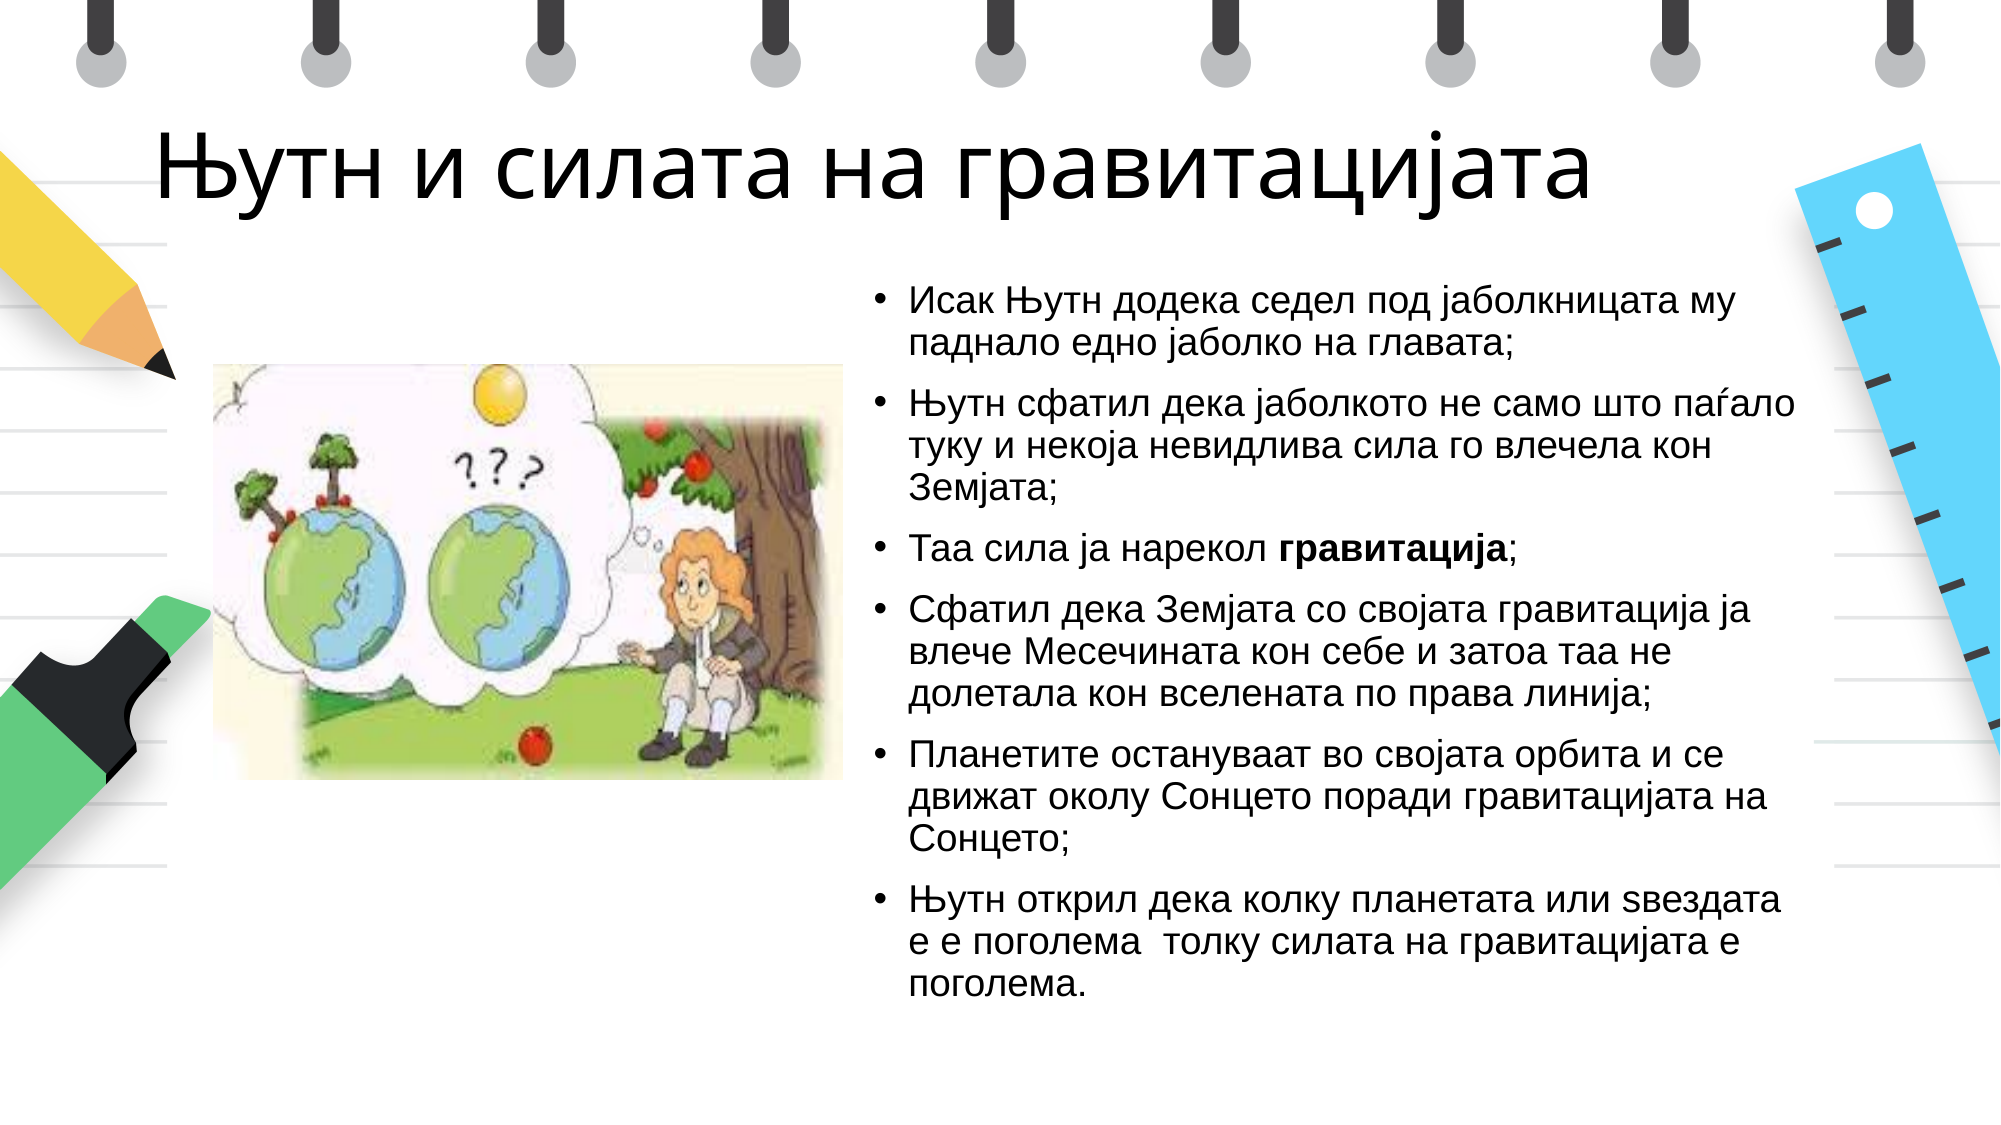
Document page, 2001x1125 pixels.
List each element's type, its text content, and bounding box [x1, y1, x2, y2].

picture [0, 0, 2001, 1125]
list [213, 364, 843, 780]
list Исак Њутн додека седел под јаболкницата му паднало едно јаболко на главата; Њутн сфатил дека јаболкото не само што паѓало туку и некоја невидлива сила го влечела кон Земјата; Таа сила ја нарекол гравитација; Сфатил дека Земјата со својата гравитација ја влече Месечината кон себе и затоа таа не долетала кон вселената по права линија; Планетите остануваат во својата орбита и се движат околу Сонцето поради гравитацијата на Сонцето; Њутн открил дека колку планетата или ѕвездата е е поголема толку силата на гравитацијата е поголема. [858, 272, 1819, 1014]
title Њутн и силата на гравитацијата [137, 59, 1863, 278]
